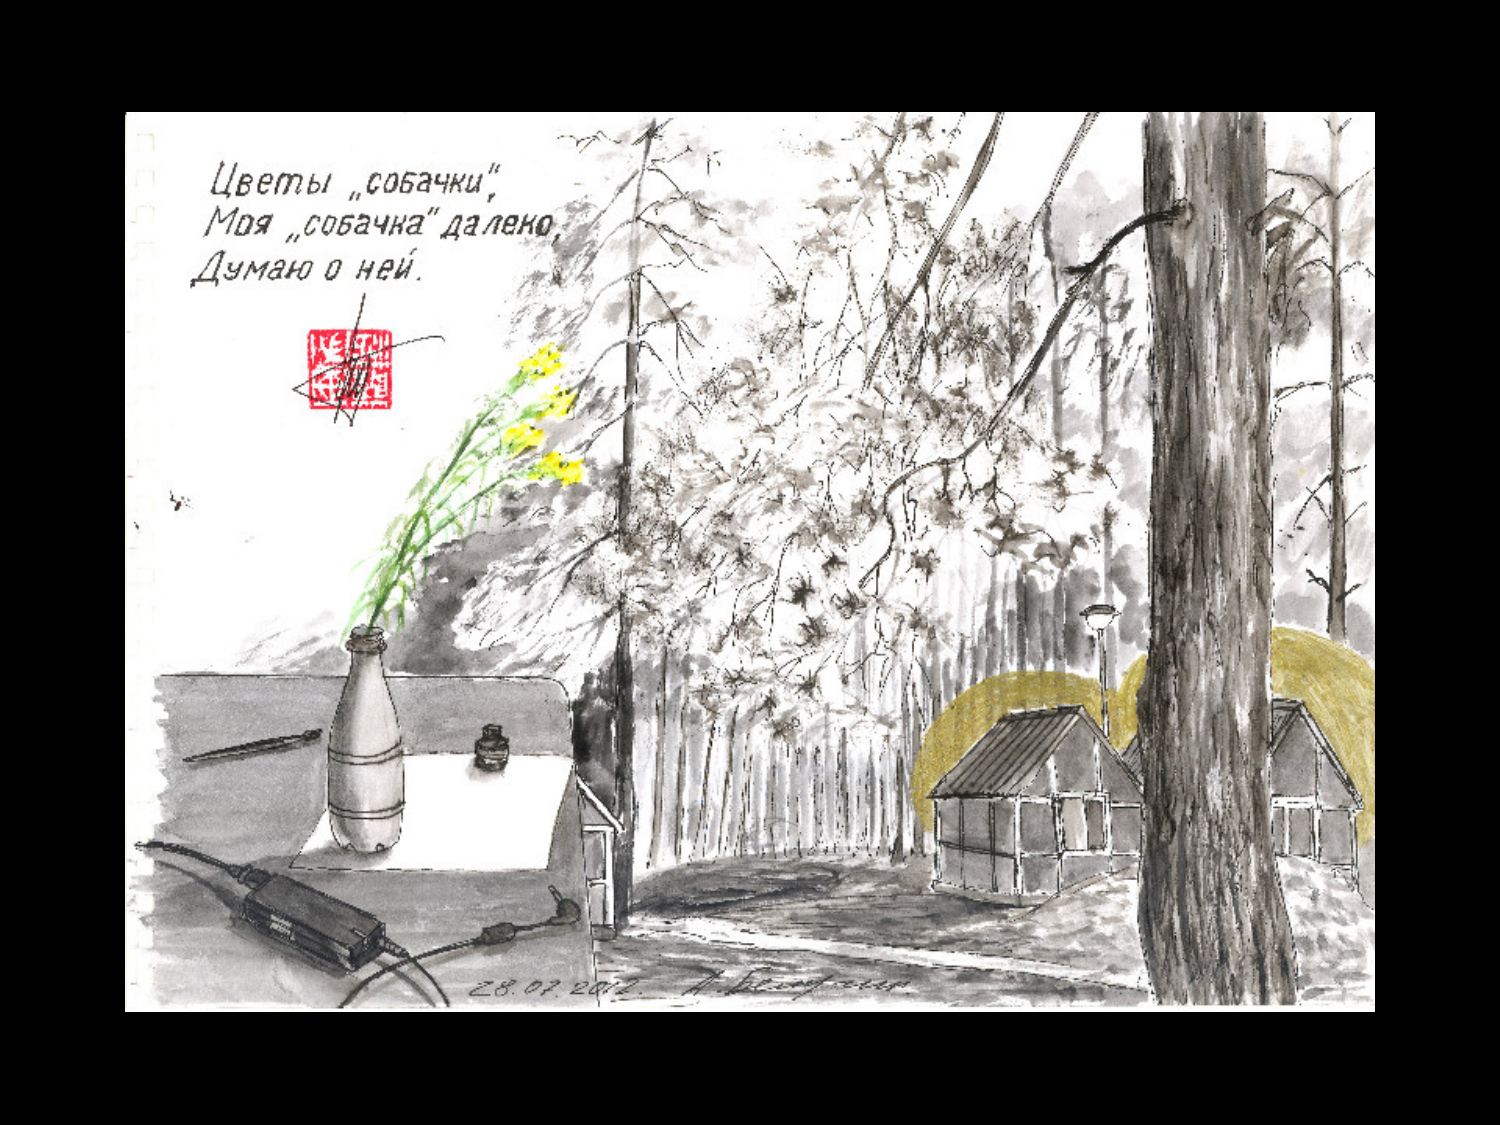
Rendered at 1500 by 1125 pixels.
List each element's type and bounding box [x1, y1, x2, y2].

picture [124, 112, 1376, 1012]
